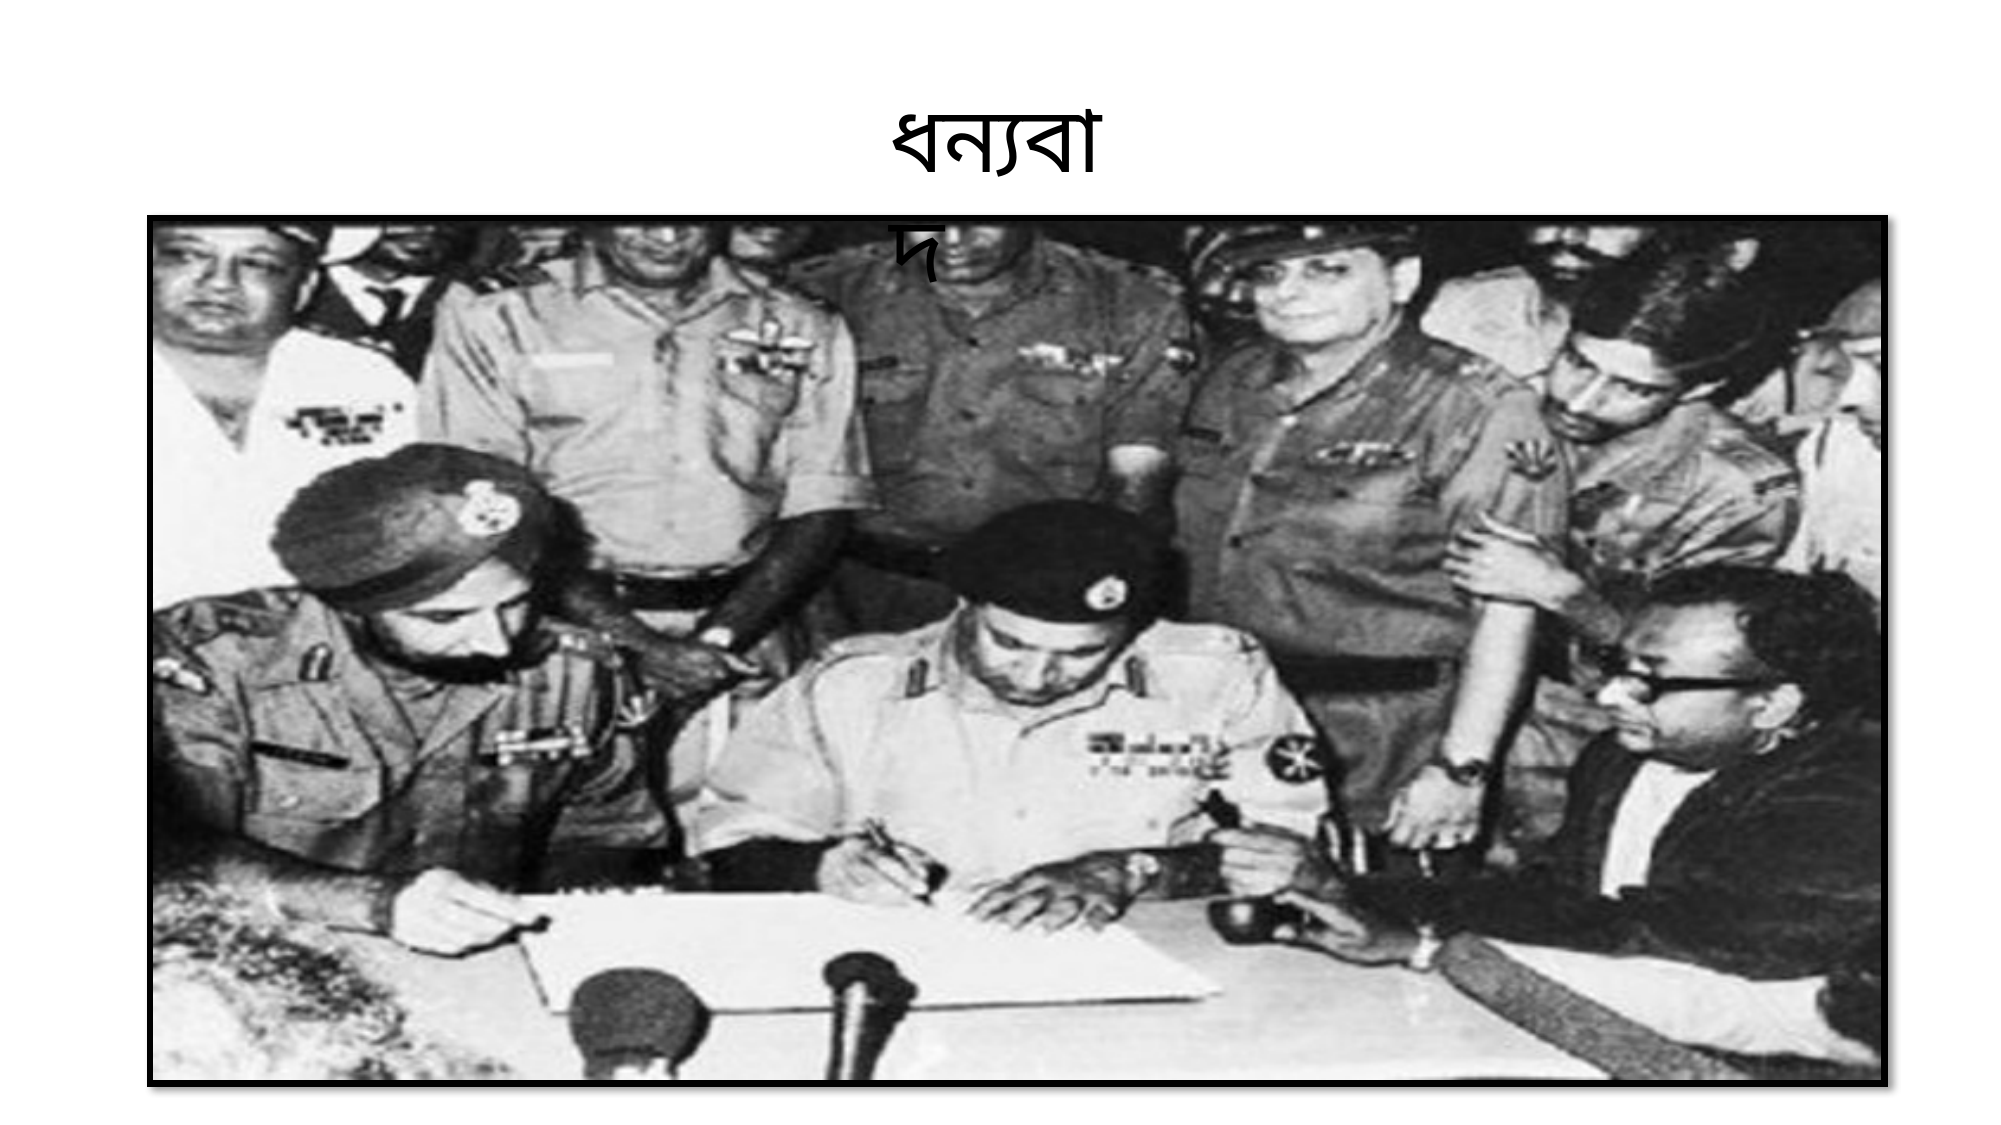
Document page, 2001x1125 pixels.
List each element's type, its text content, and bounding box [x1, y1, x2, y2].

text_box ধন্যবাদ [874, 72, 1126, 220]
picture [153, 220, 1882, 1081]
